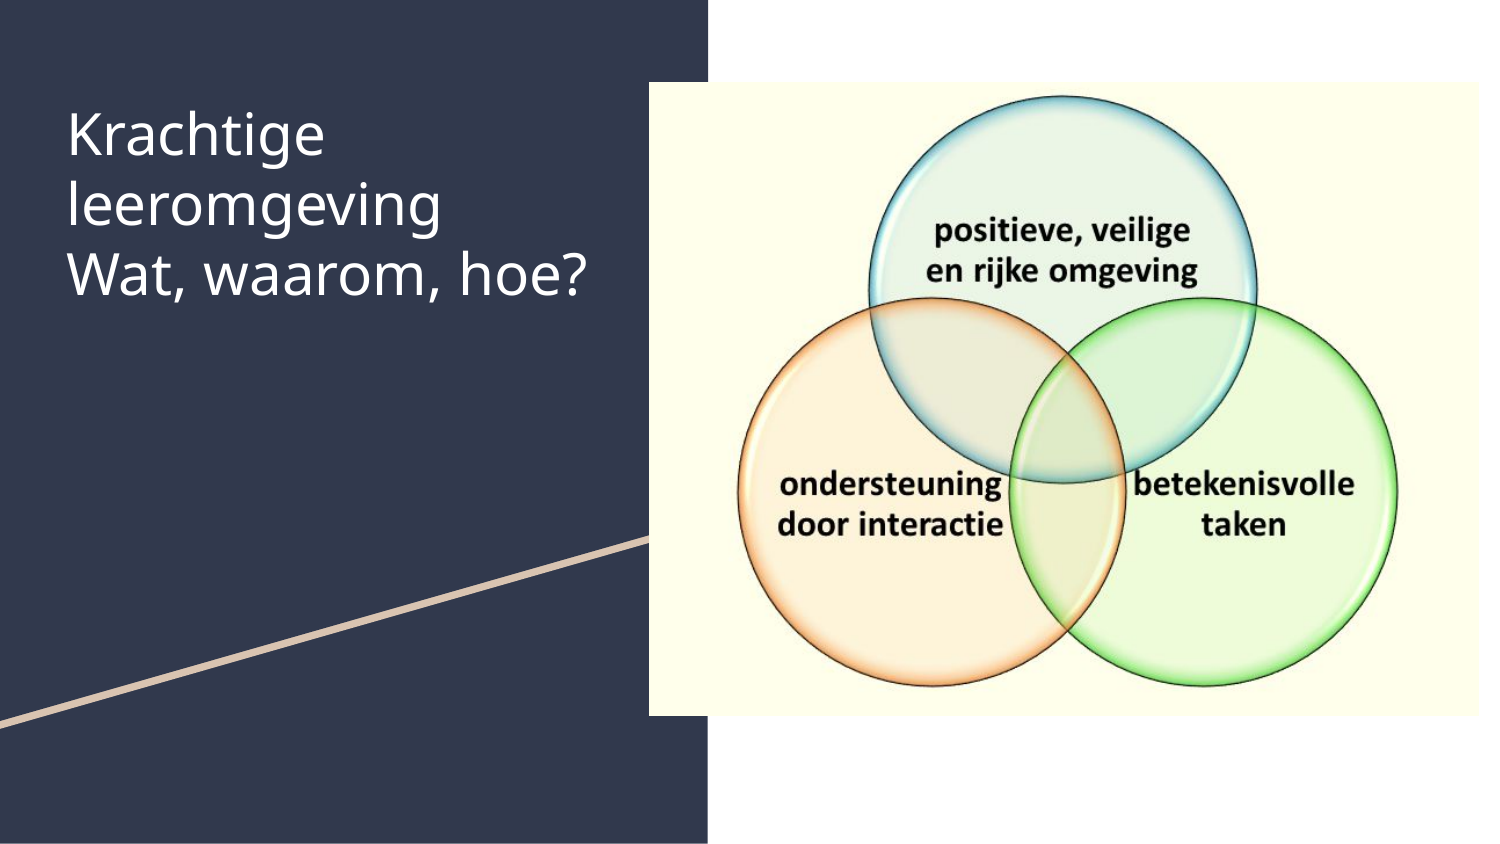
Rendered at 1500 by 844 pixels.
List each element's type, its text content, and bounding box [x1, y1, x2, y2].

picture [648, 81, 1480, 716]
title Krachtige leeromgeving Wat, waarom, hoe? [51, 82, 646, 494]
